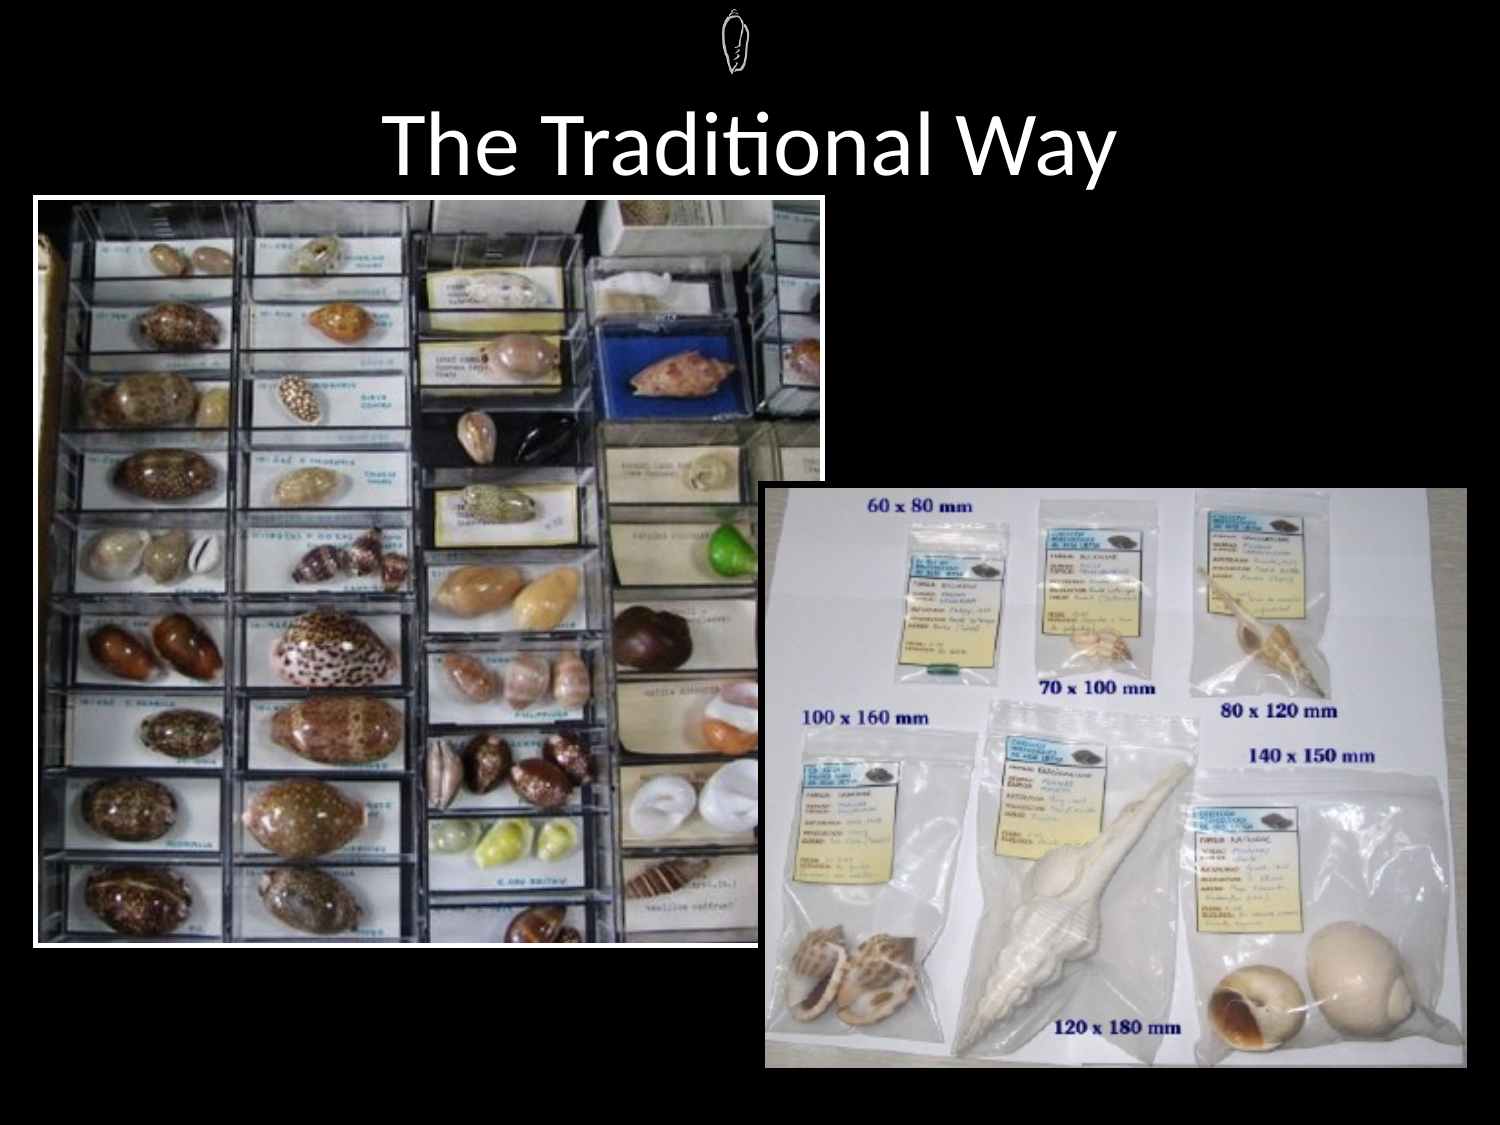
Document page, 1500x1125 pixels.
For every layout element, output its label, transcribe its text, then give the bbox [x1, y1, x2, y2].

picture [720, 8, 751, 76]
title The Traditional Way [75, 45, 1425, 233]
picture [37, 199, 1468, 1069]
